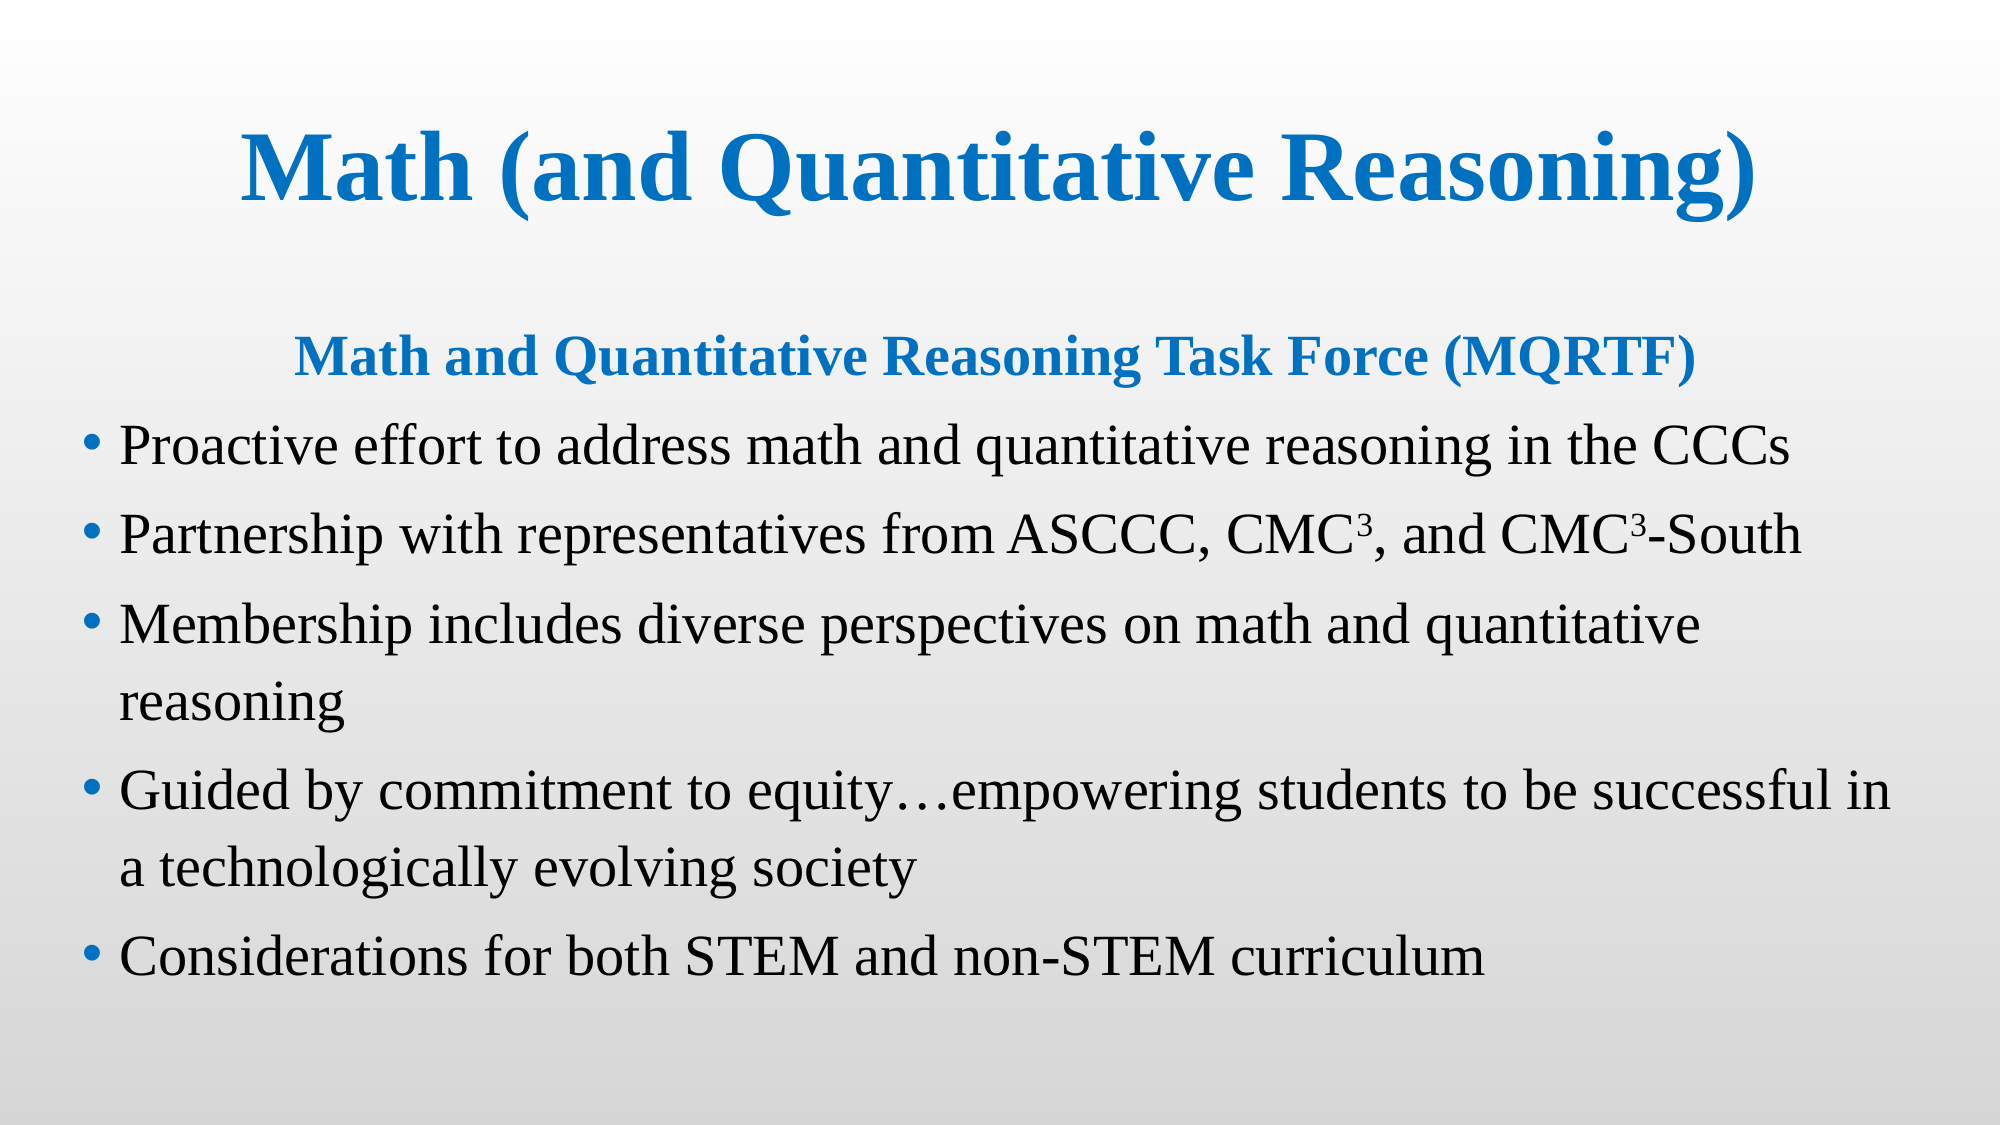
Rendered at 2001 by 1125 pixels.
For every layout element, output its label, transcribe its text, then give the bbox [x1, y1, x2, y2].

list Math and Quantitative Reasoning Task Force (MQRTF) Proactive effort to address math and quantitative reasoning in the CCCs Partnership with representatives from ASCCC, CMC3, and CMC3-South Membership includes diverse perspectives on math and quantitative reasoning Guided by commitment to equity…empowering students to be successful in a technologically evolving society Considerations for both STEM and non-STEM curriculum [66, 302, 1940, 1056]
title Math (and Quantitative Reasoning) [137, 59, 1863, 278]
